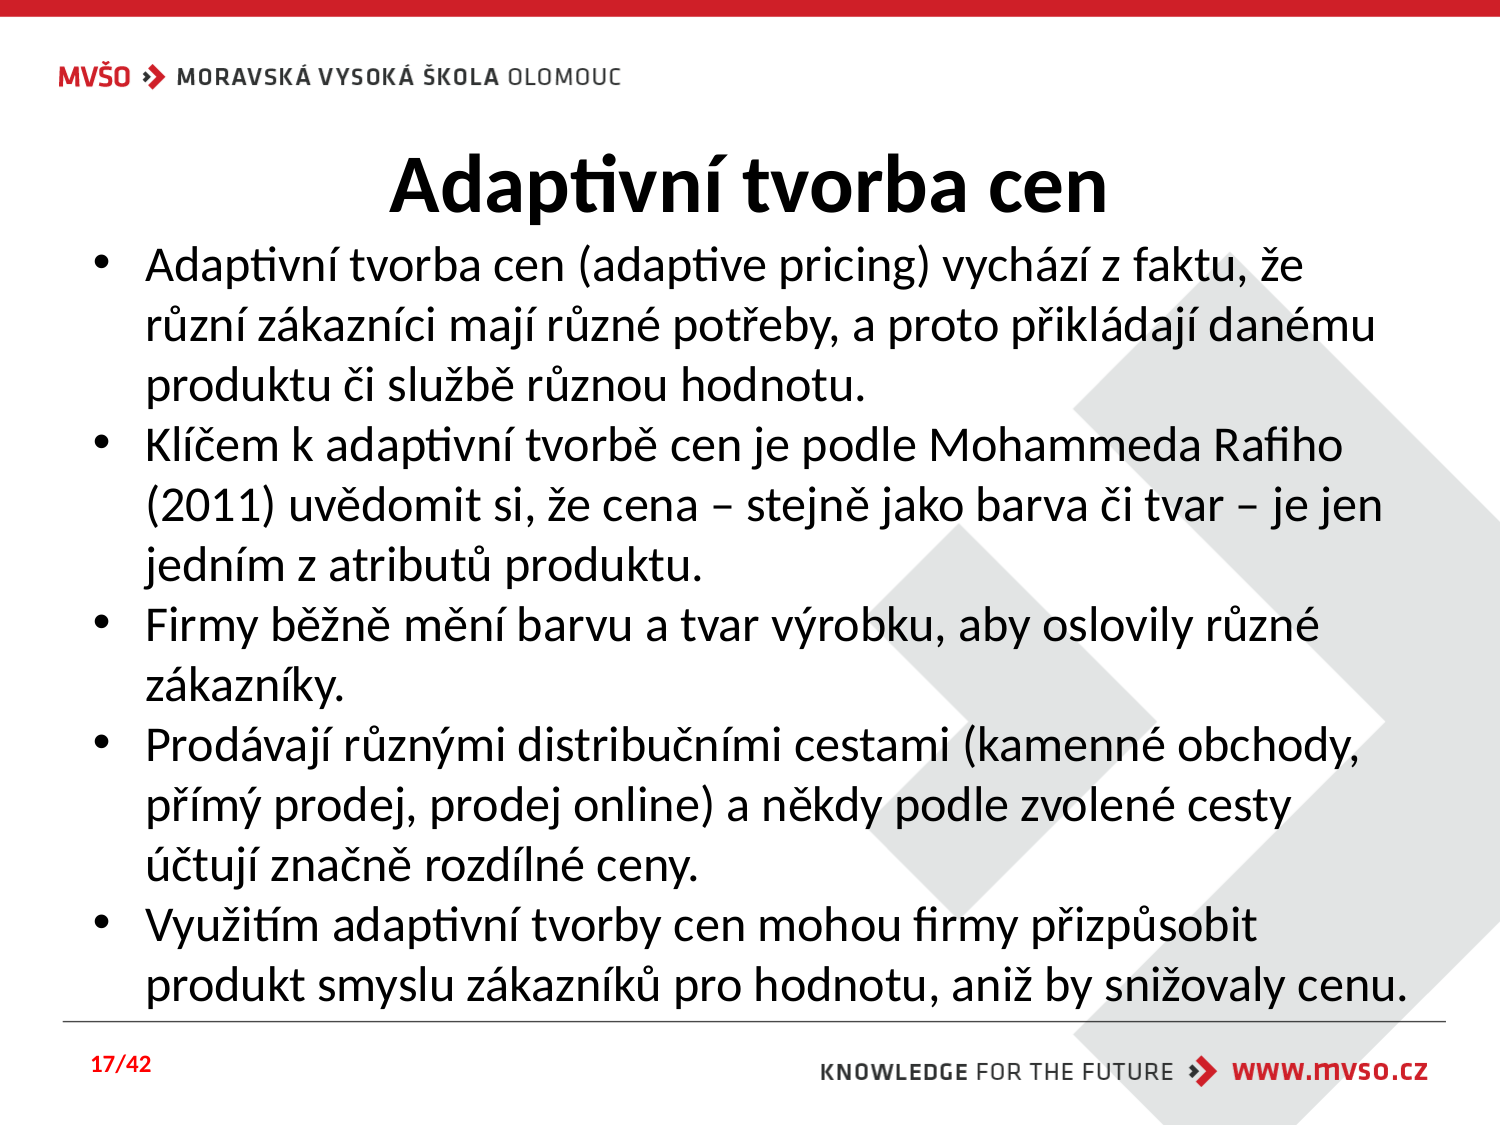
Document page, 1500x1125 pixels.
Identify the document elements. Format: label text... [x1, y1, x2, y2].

text_box 17/42 [74, 1040, 213, 1085]
list Adaptivní tvorba cen (adaptive pricing) vychází z faktu, že různí zákazníci mají různé potřeby, a proto přikládají danému produktu či službě různou hodnotu. Klíčem k adaptivní tvorbě cen je podle Mohammeda Rafiho (2011) uvědomit si, že cena – stejně jako barva či tvar – je jen jedním z atributů produktu. Firmy běžně mění barvu a tvar výrobku, aby oslovily různé zákazníky. Prodávají různými distribučními cestami (kamenné obchody, přímý prodej, prodej online) a někdy podle zvolené cesty účtují značně rozdílné ceny. Využitím adaptivní tvorby cen mohou firmy přizpůsobit produkt smyslu zákazníků pro hodnotu, aniž by snižovaly cenu. [75, 223, 1425, 1041]
title Adaptivní tvorba cen [75, 85, 1425, 223]
picture [0, 0, 1500, 1125]
